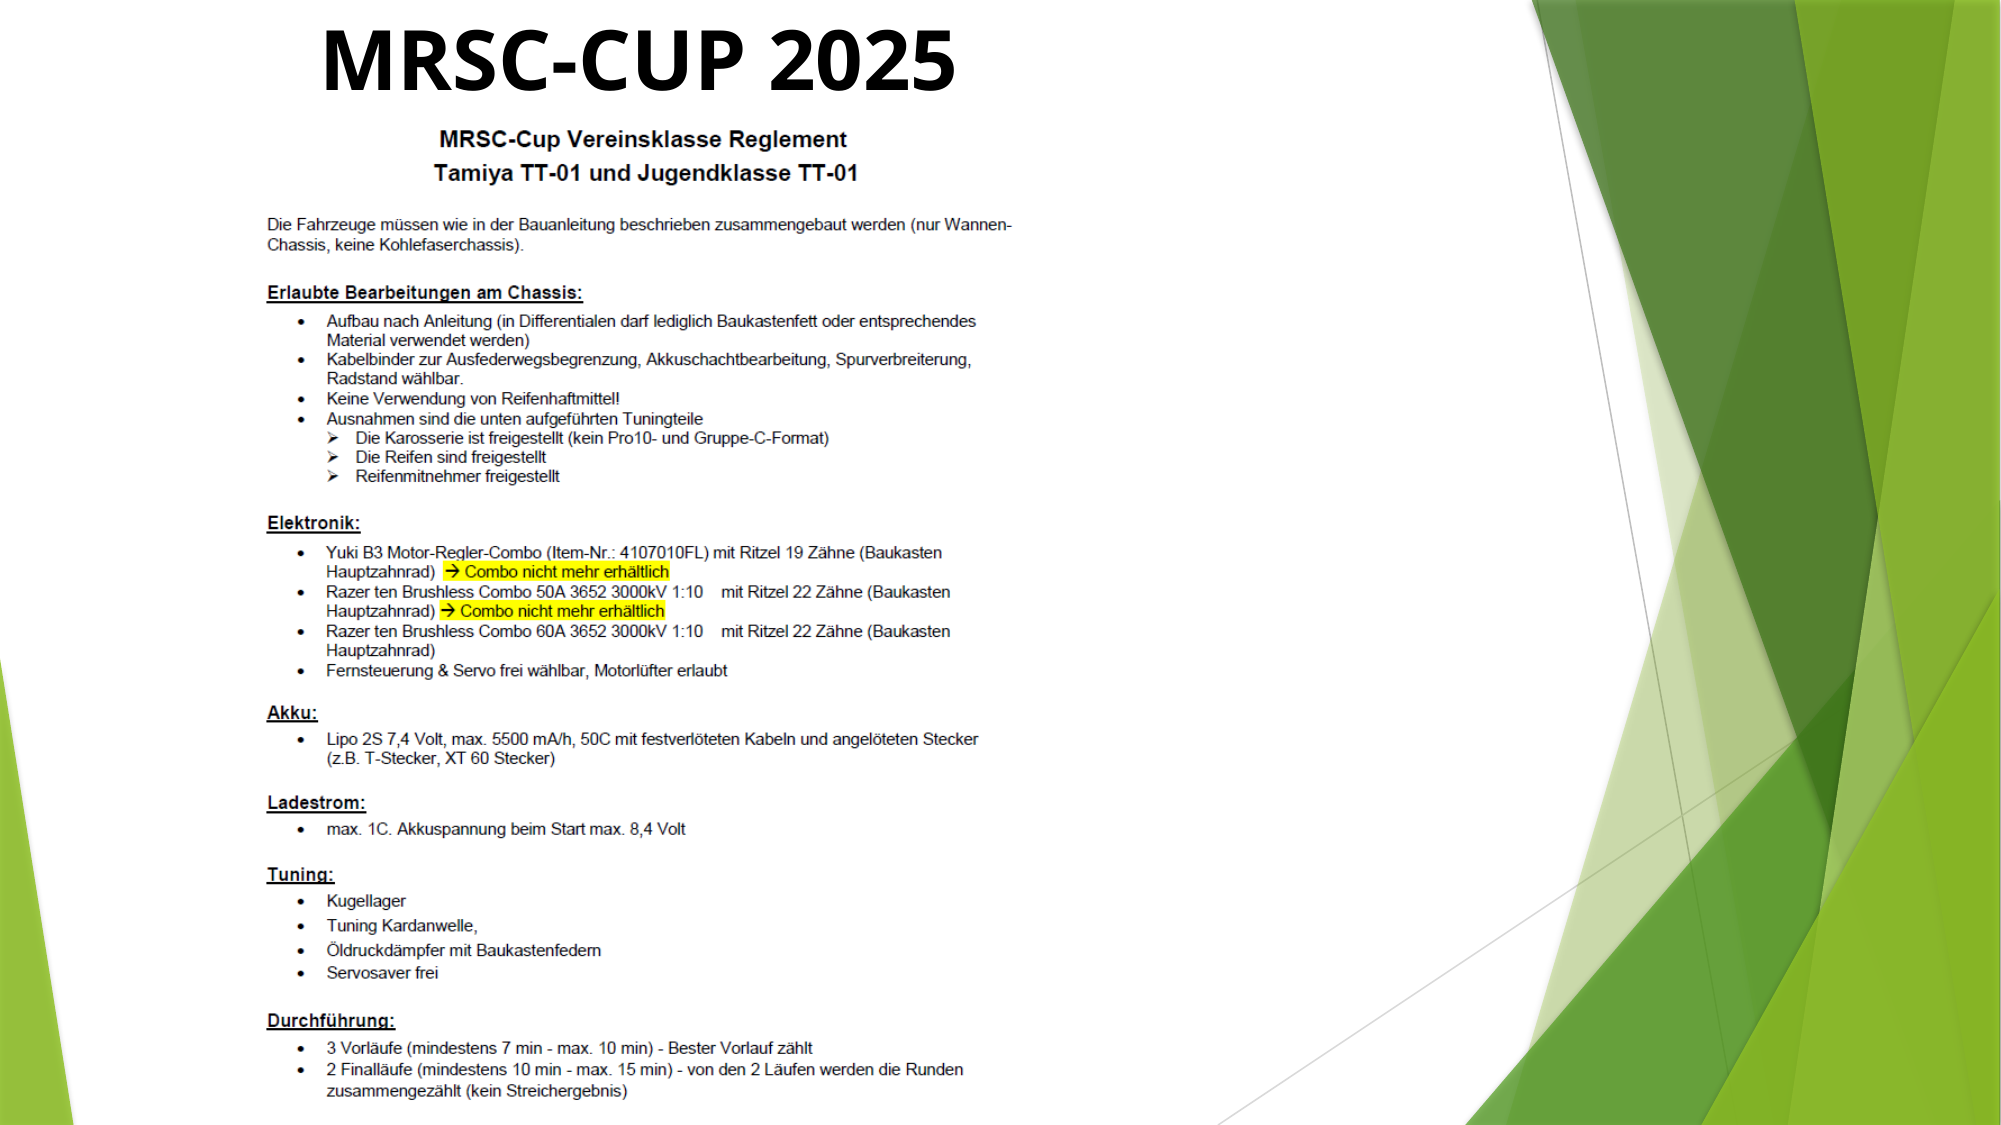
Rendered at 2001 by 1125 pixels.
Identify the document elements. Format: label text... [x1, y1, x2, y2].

text_box MRSC-CUP 2025 [0, 0, 1278, 115]
picture [244, 117, 1034, 1109]
